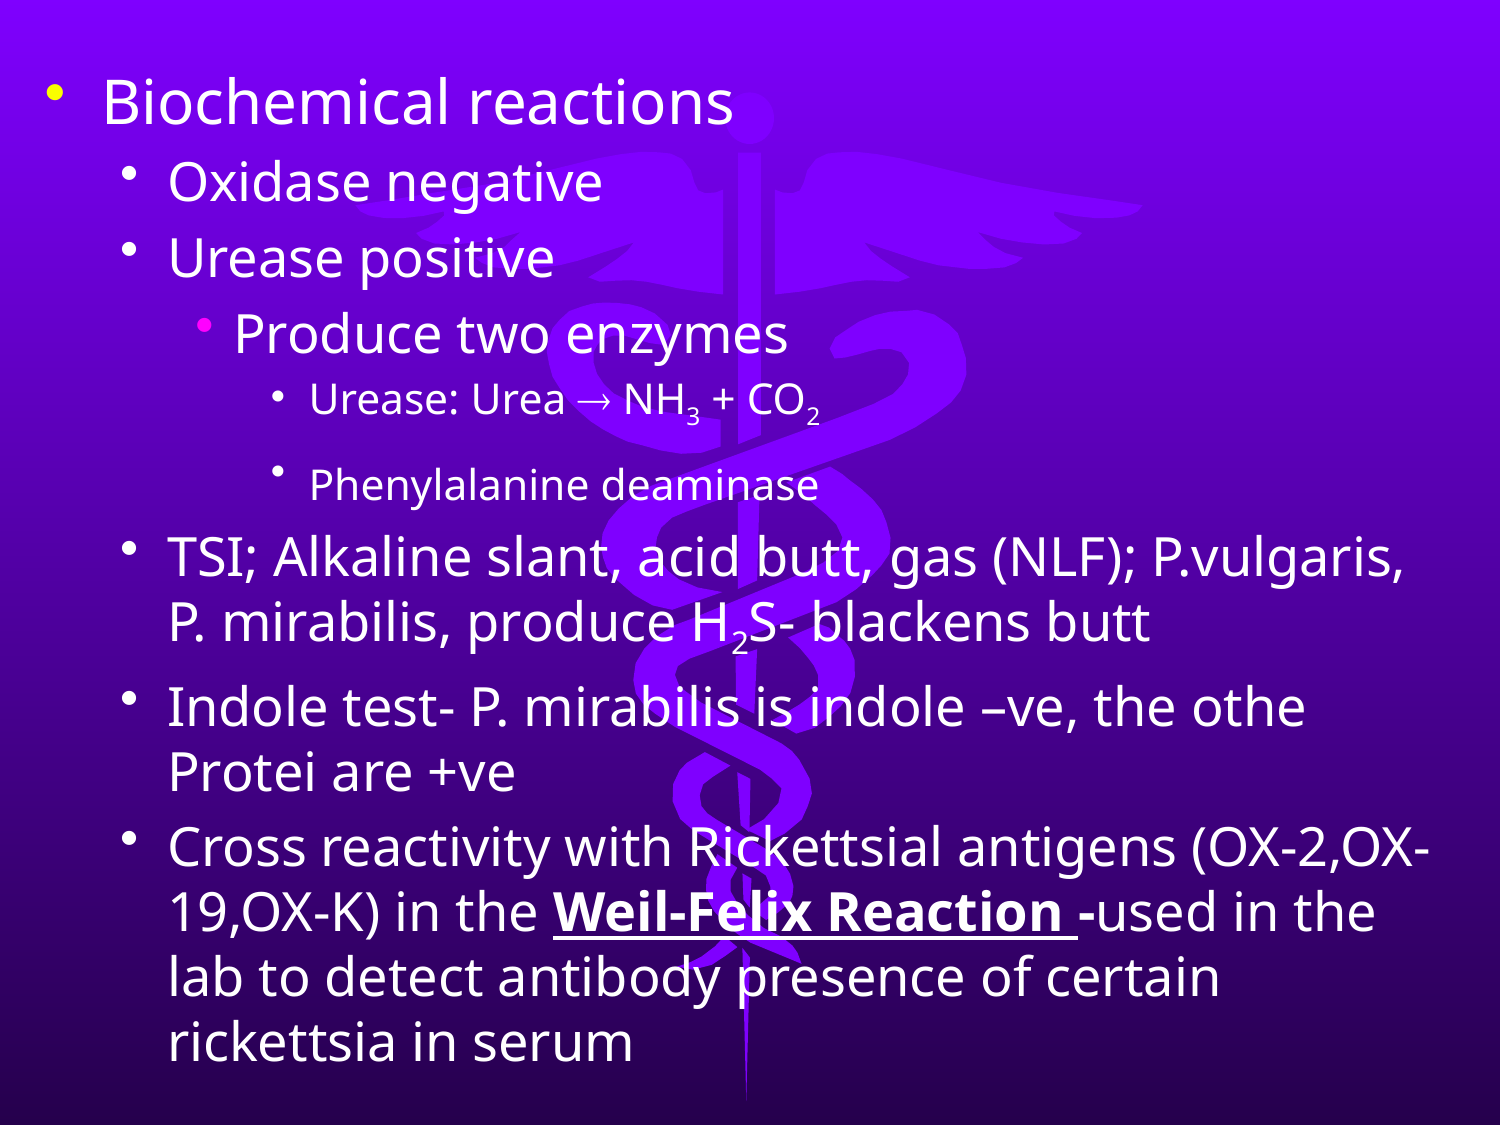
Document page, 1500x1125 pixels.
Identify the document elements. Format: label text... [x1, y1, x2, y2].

list Biochemical reactions Oxidase negative Urease positive Produce two enzymes Urease: Urea  NH3 + CO2 Phenylalanine deaminase TSI; Alkaline slant, acid butt, gas (NLF); P.vulgaris, P. mirabilis, produce H2S- blackens butt Indole test- P. mirabilis is indole –ve, the othe Protei are +ve Cross reactivity with Rickettsial antigens (OX-2,OX-19,OX-K) in the Weil-Felix Reaction -used in the lab to detect antibody presence of certain rickettsia in serum [29, 54, 1459, 1083]
